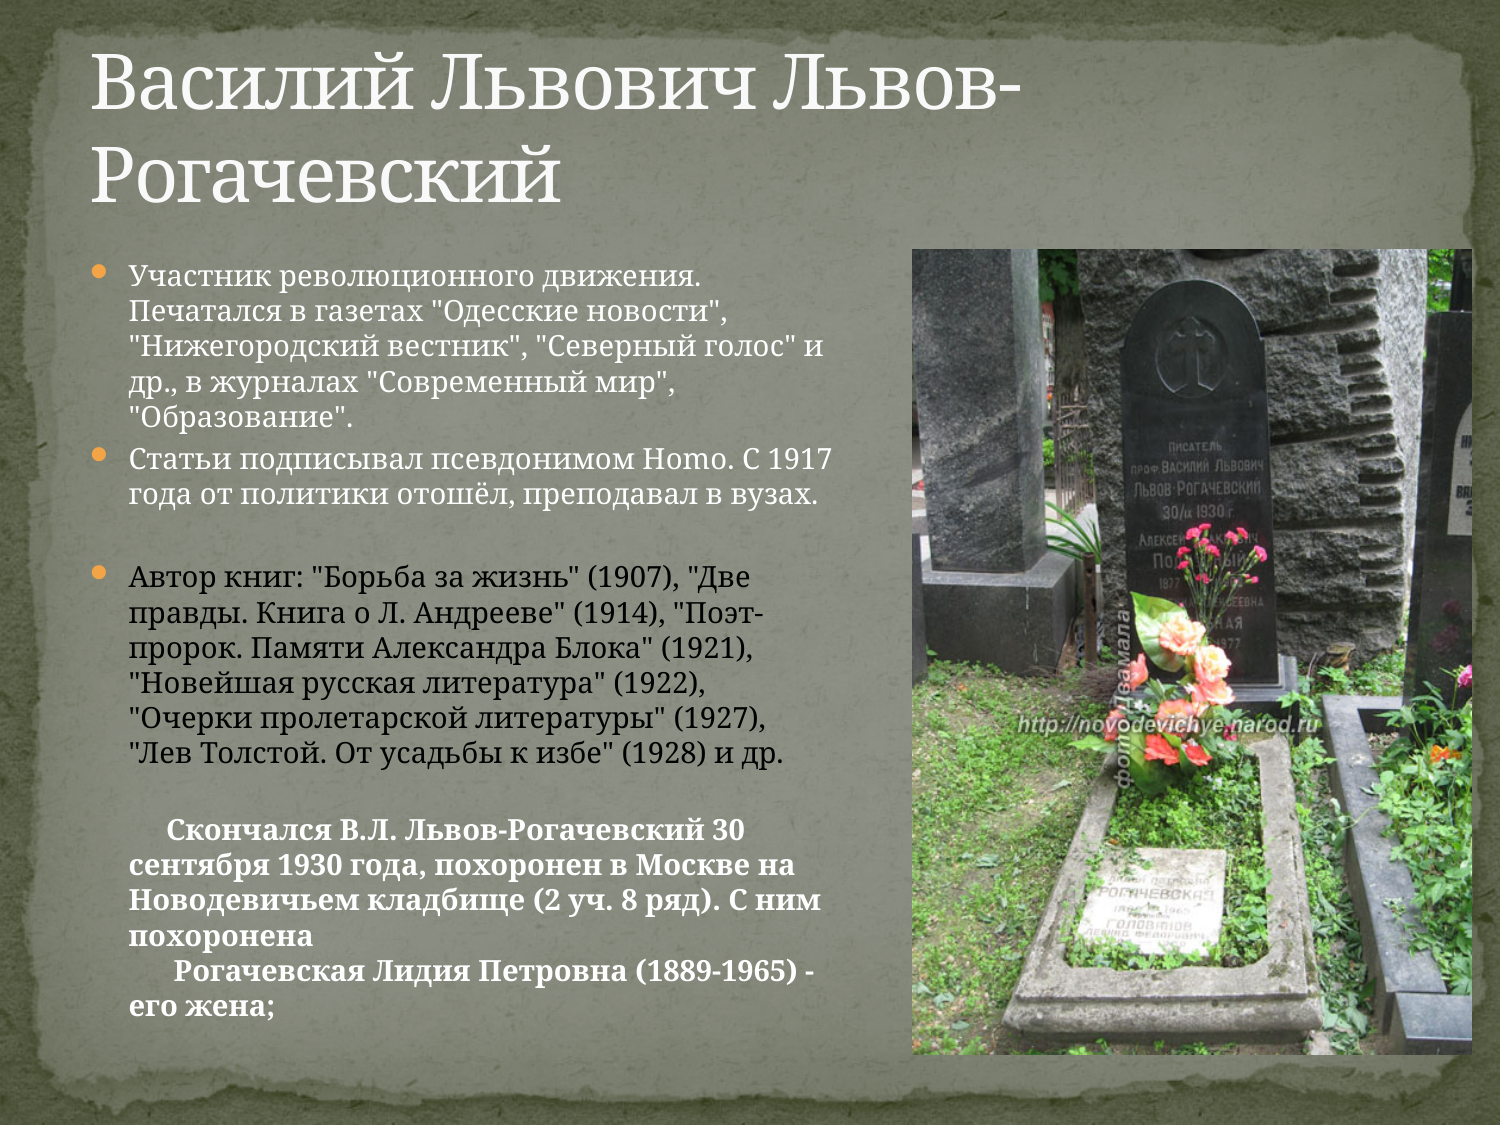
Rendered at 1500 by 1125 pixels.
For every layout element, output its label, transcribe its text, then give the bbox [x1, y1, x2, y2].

list Участник революционного движения. Печатался в газетах "Одесские новости", "Нижегородский вестник", "Северный голос" и др., в журналах "Современный мир", "Образование". Cтатьи подписывал псевдонимом Homo. С 1917 года от политики отошёл, преподавал в вузах. Автор книг: "Борьба за жизнь" (1907), "Две правды. Книга о Л. Андрееве" (1914), "Поэт-пророк. Памяти Александра Блока" (1921), "Новейшая русская литература" (1922), "Очерки пролетарской литературы" (1927), "Лев Толстой. От усадьбы к избе" (1928) и др. Скончался В.Л. Львов-Рогачевский 30 сентября 1930 года, похоронен в Москве на Новодевичьем кладбище (2 уч. 8 ряд). С ним похоронена Рогачевская Лидия Петровна (1889-1965) - его жена; [75, 249, 850, 1100]
picture [912, 249, 1472, 1055]
title Василий Львович Львов-Рогачевский [74, 24, 1425, 225]
